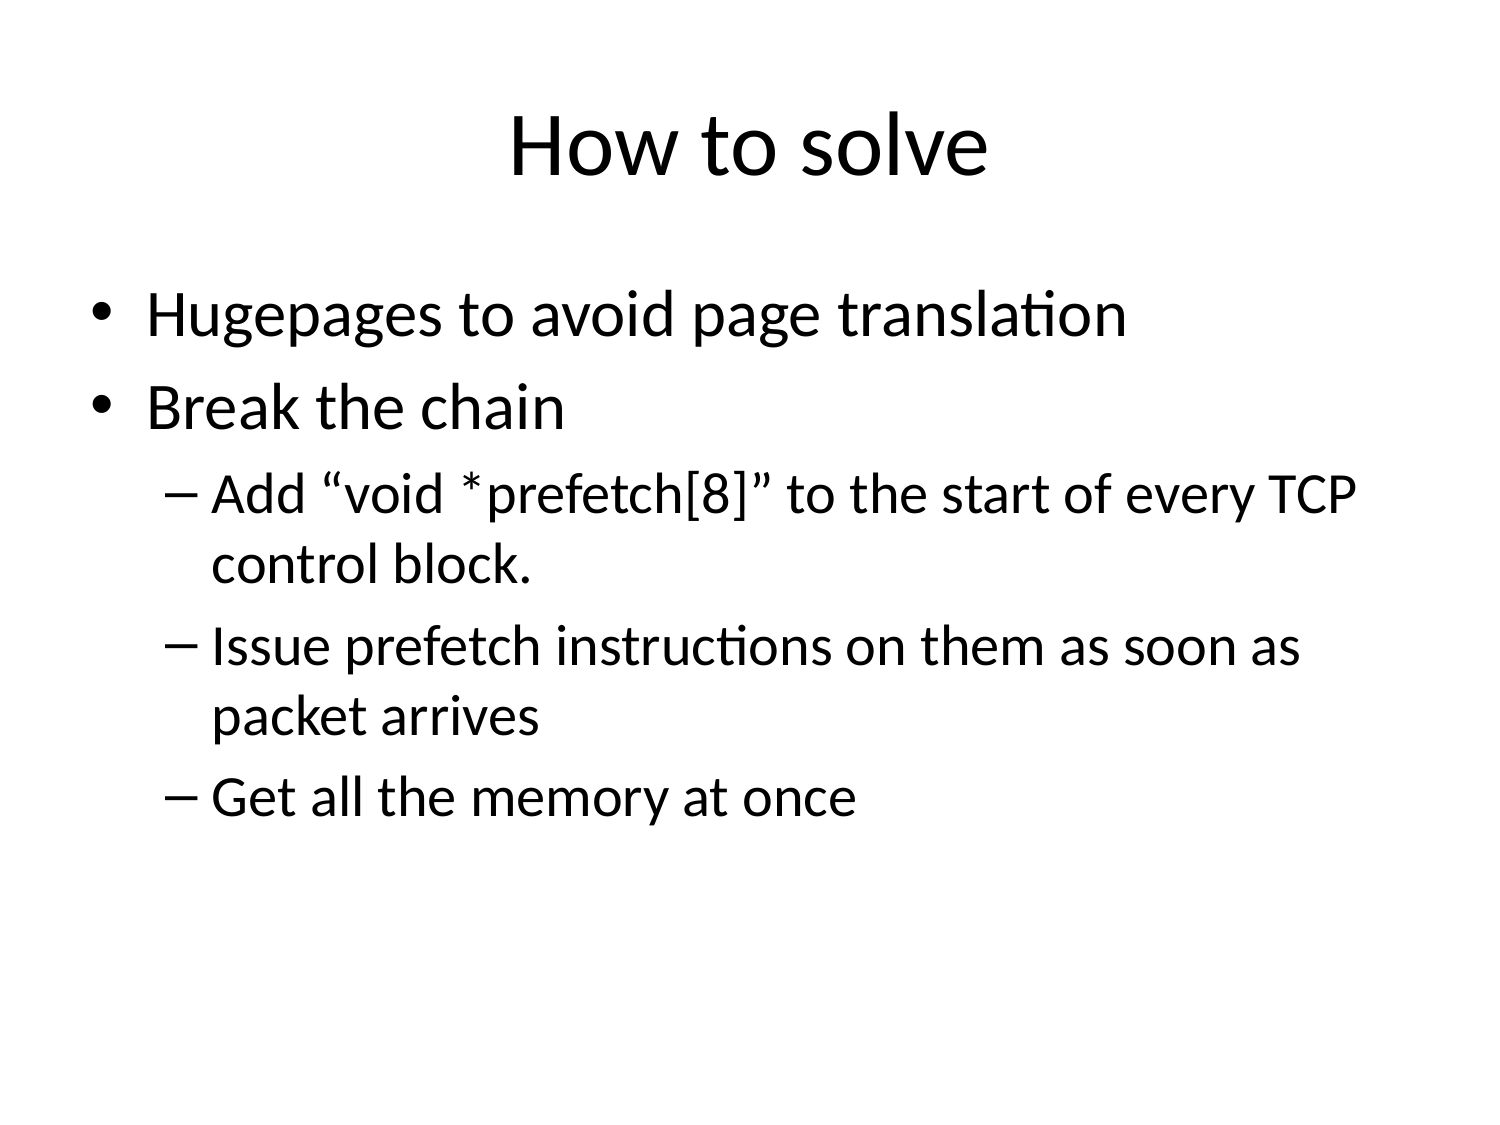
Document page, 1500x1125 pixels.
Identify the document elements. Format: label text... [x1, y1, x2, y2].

list Hugepages to avoid page translation Break the chain Add “void *prefetch[8]” to the start of every TCP control block. Issue prefetch instructions on them as soon as packet arrives Get all the memory at once [75, 262, 1425, 1005]
title How to solve [75, 45, 1425, 233]
